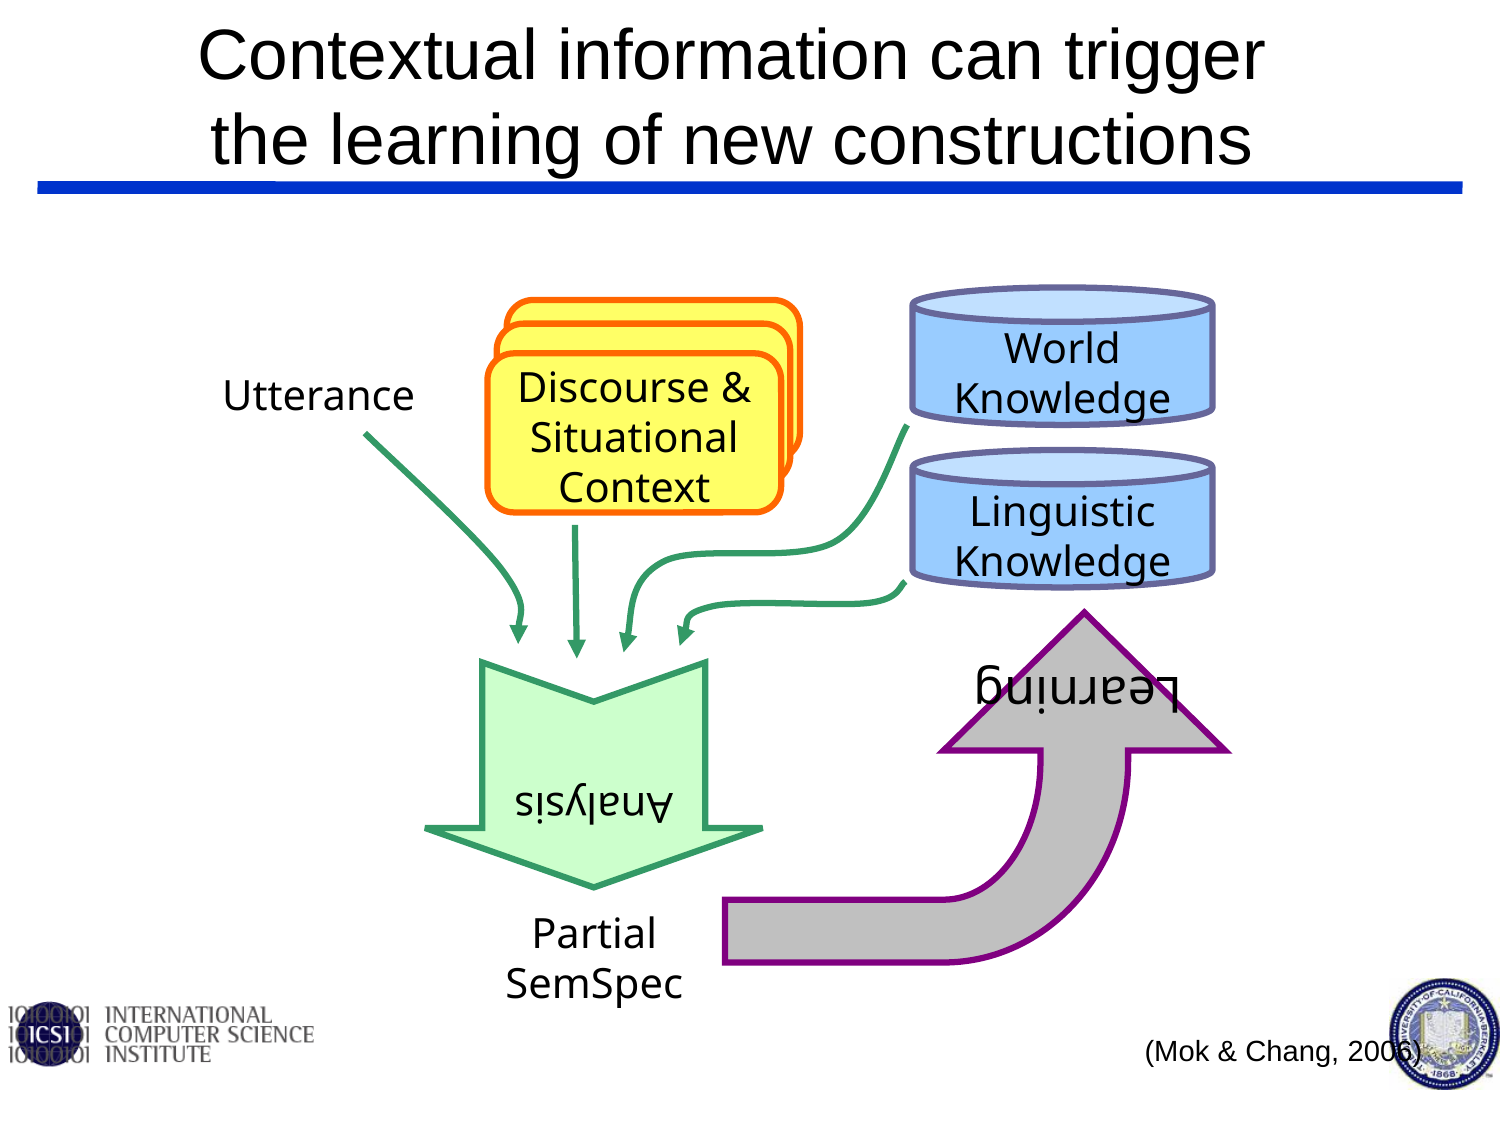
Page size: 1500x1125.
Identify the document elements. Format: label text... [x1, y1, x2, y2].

title Contextual information can trigger the learning of new constructions [137, 0, 1328, 188]
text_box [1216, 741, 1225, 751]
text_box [174, 287, 1213, 1001]
text_box (Mok & Chang, 2006) [650, 1024, 1438, 1075]
picture [1389, 978, 1500, 1090]
picture [8, 1001, 314, 1067]
